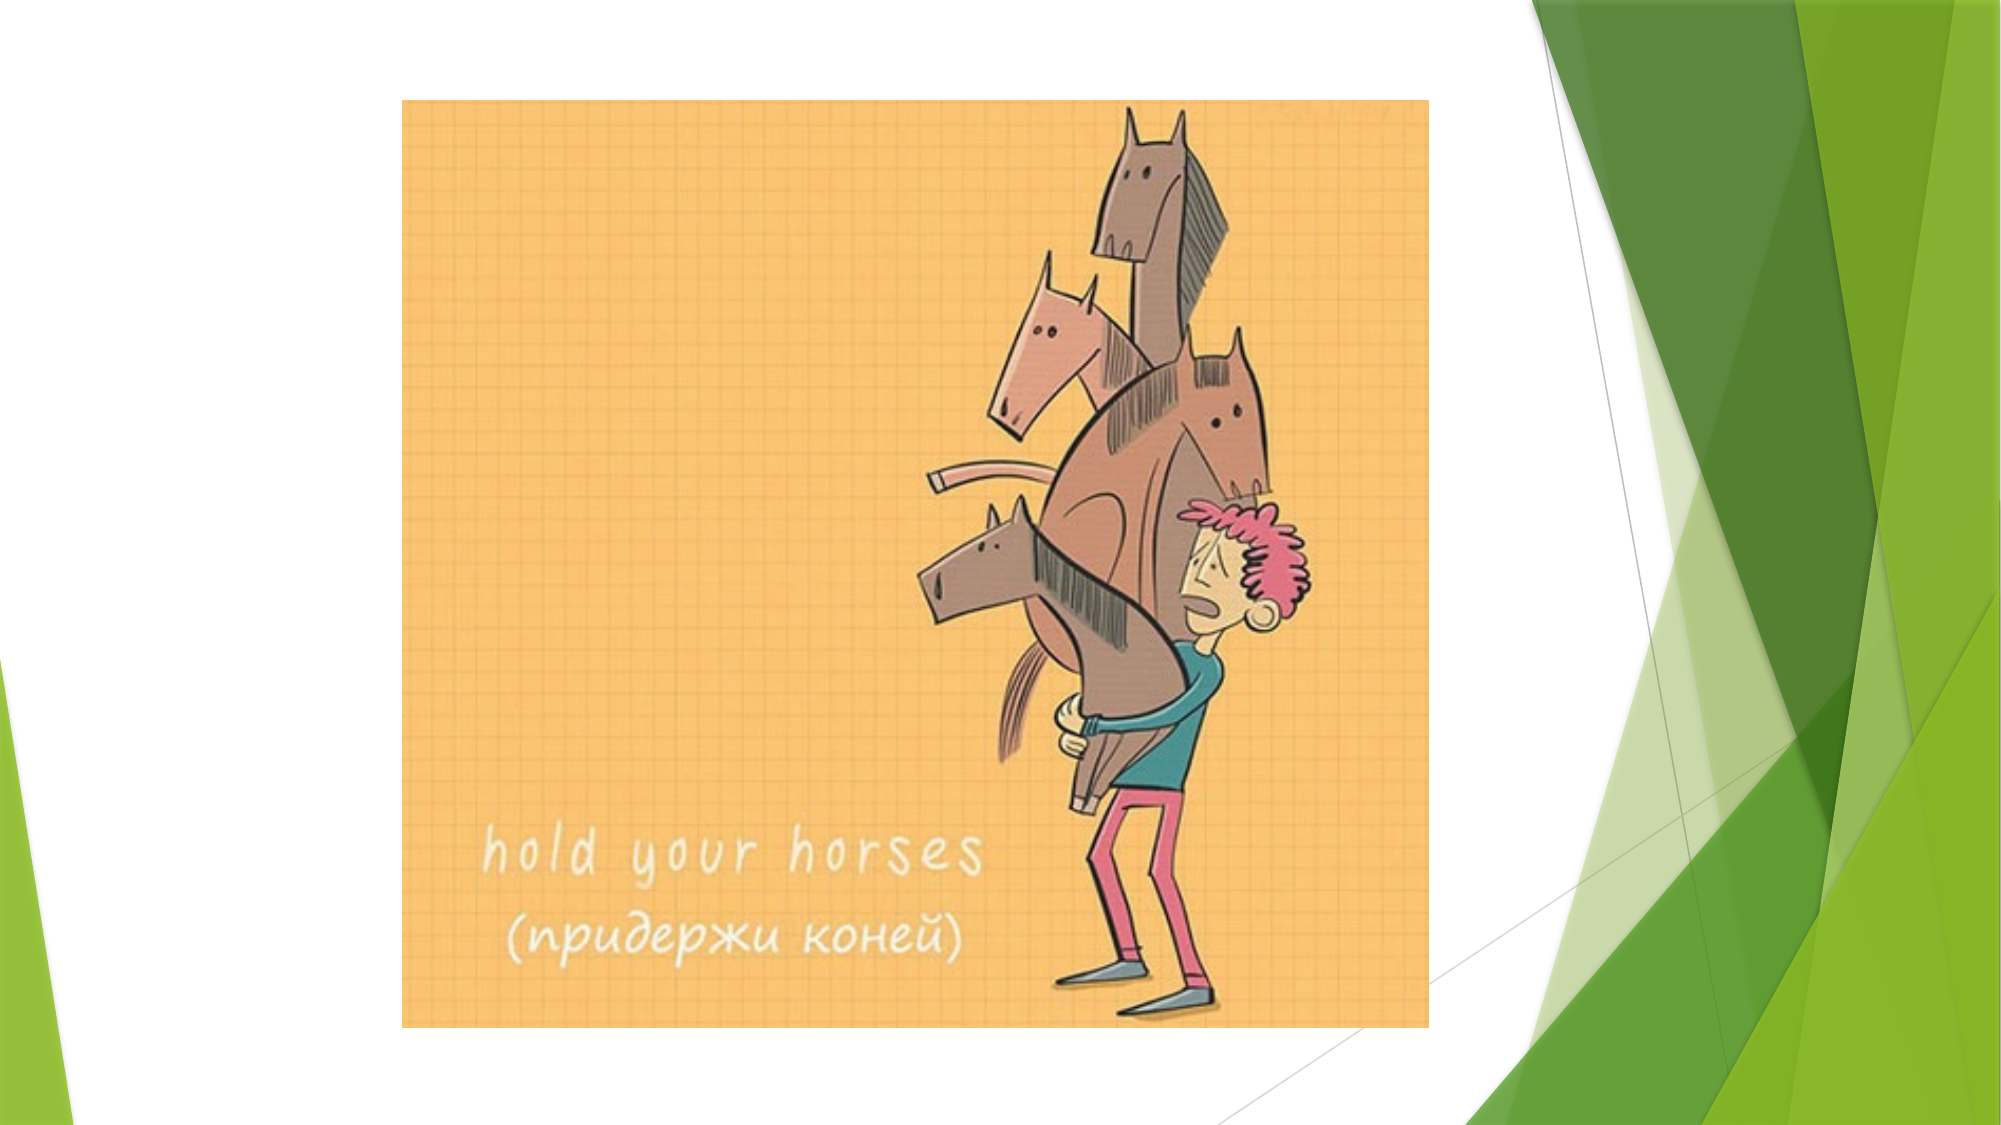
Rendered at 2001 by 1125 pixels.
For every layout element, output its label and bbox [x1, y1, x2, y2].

picture [401, 100, 1430, 1029]
